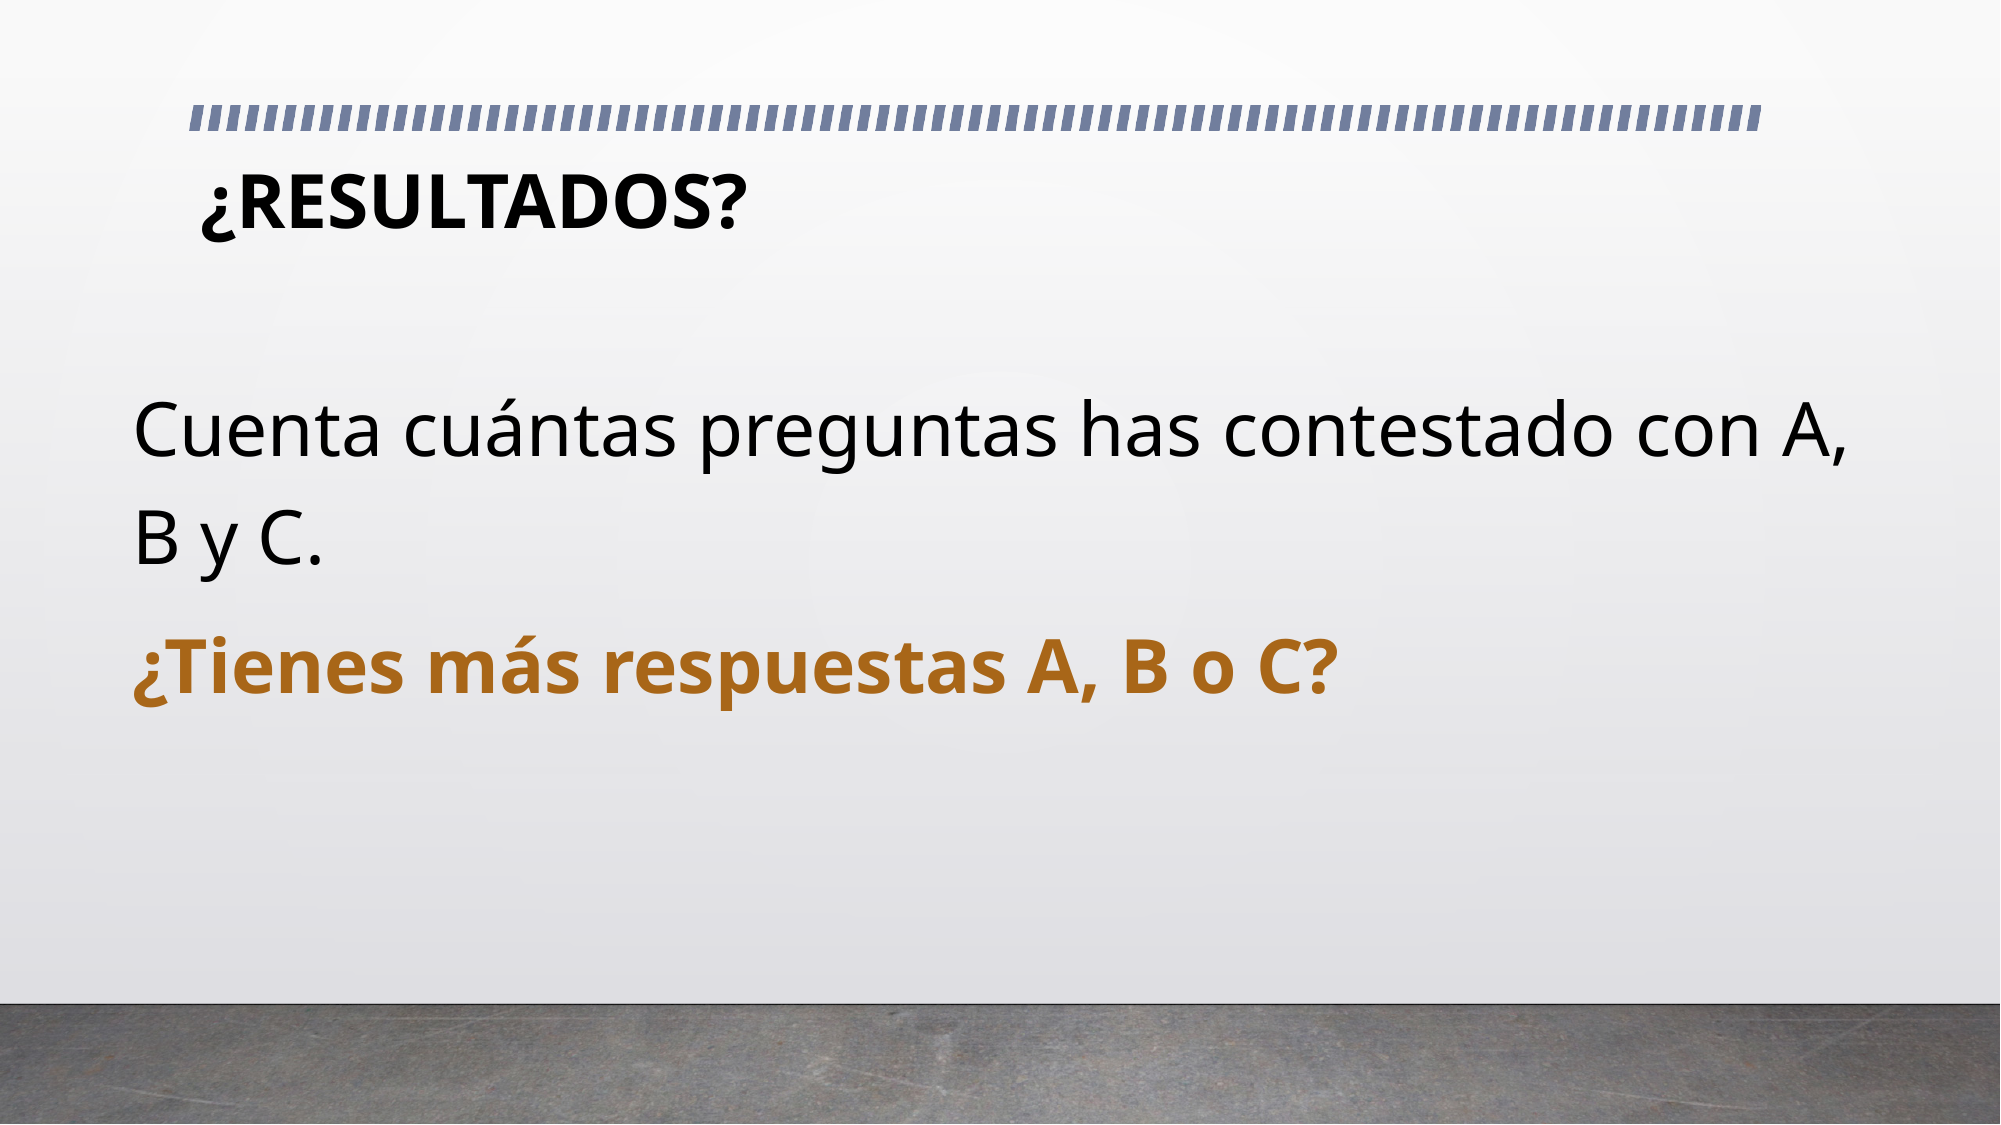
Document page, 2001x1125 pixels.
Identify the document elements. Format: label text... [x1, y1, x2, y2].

picture [0, 1004, 2000, 1124]
title ¿RESULTADOS? [185, 156, 1761, 329]
list Cuenta cuántas preguntas has contestado con A, B y C. ¿Tienes más respuestas A, B o C? [117, 356, 1894, 897]
